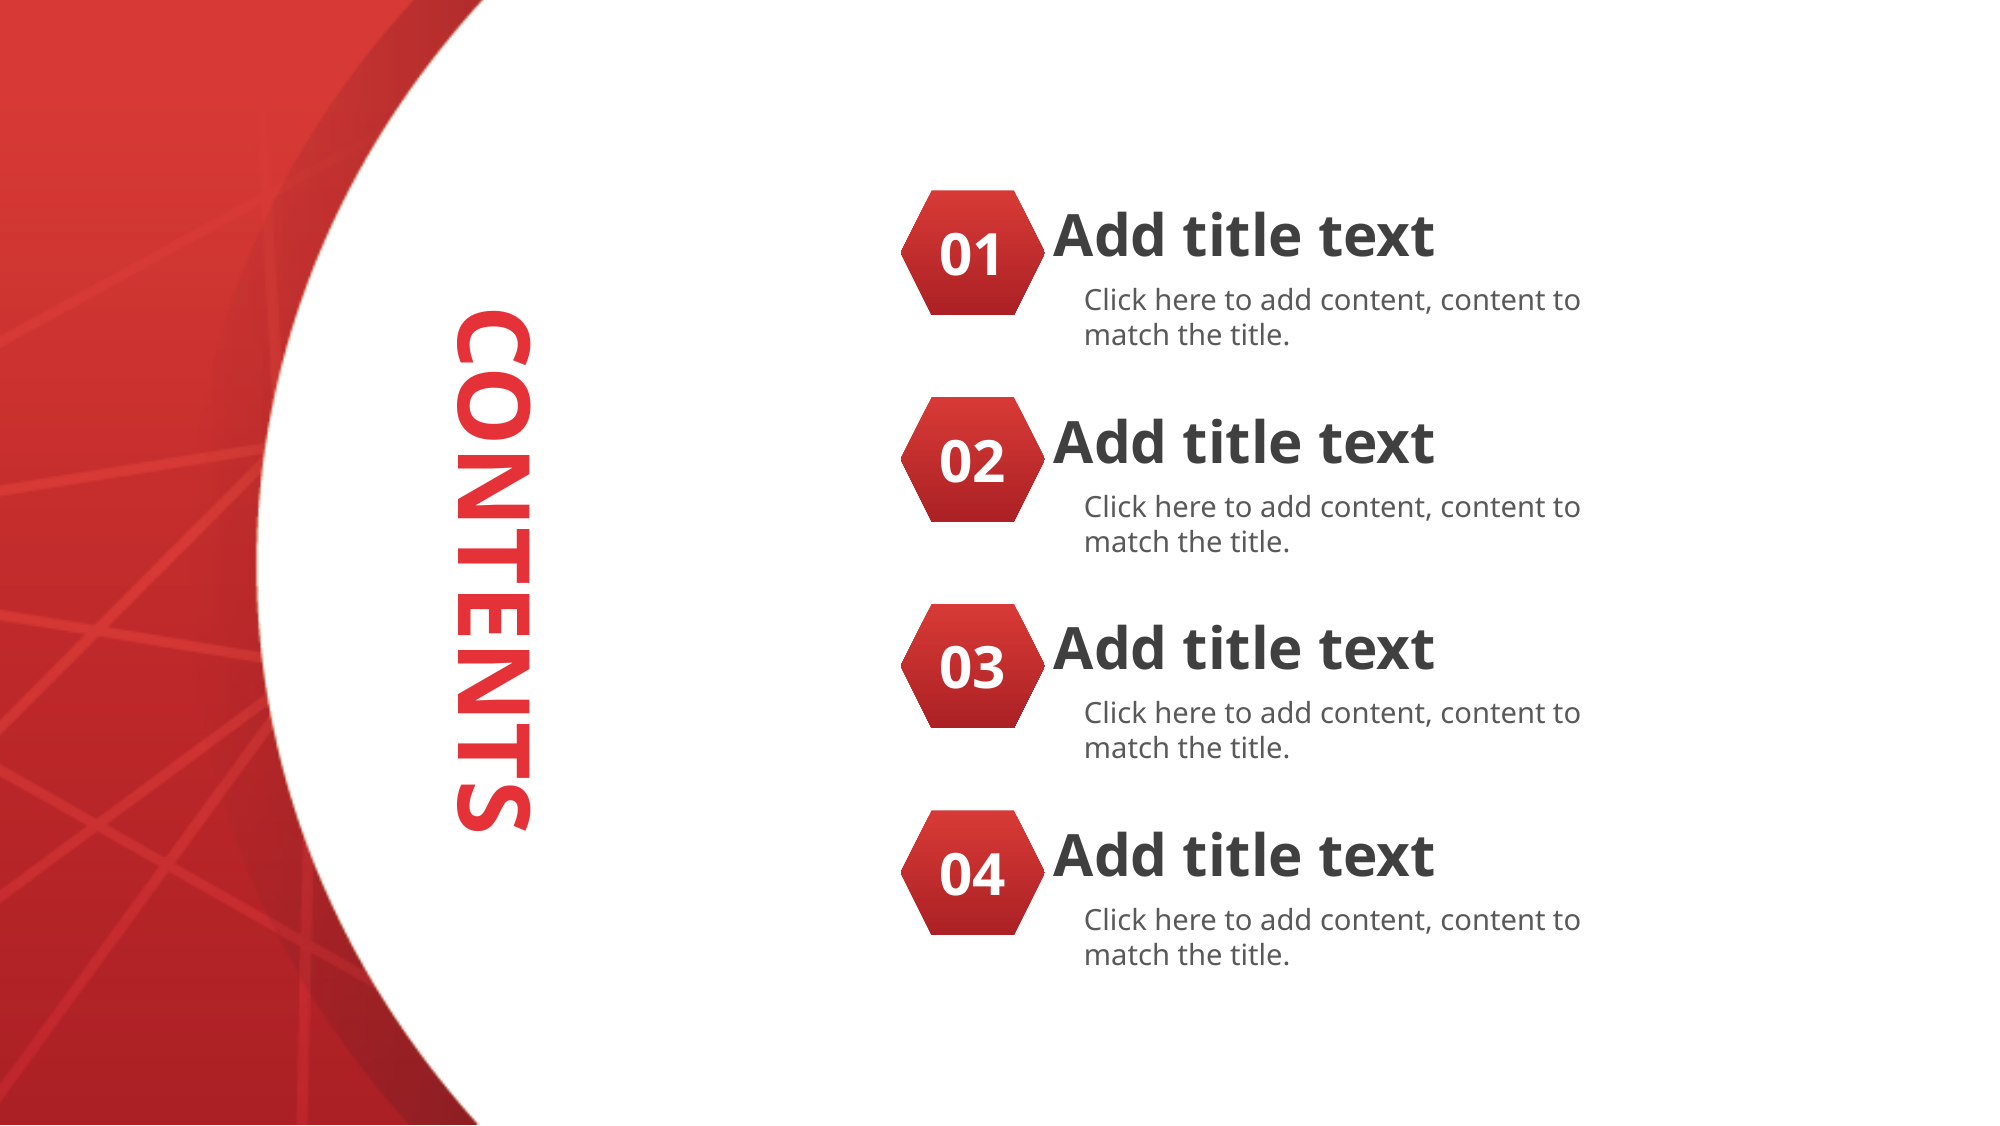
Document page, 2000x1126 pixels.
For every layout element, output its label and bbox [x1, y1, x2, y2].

picture [0, 0, 1061, 1125]
text_box [900, 396, 1688, 567]
text_box [900, 810, 1688, 980]
text_box [900, 603, 1688, 774]
text_box [900, 190, 1688, 360]
